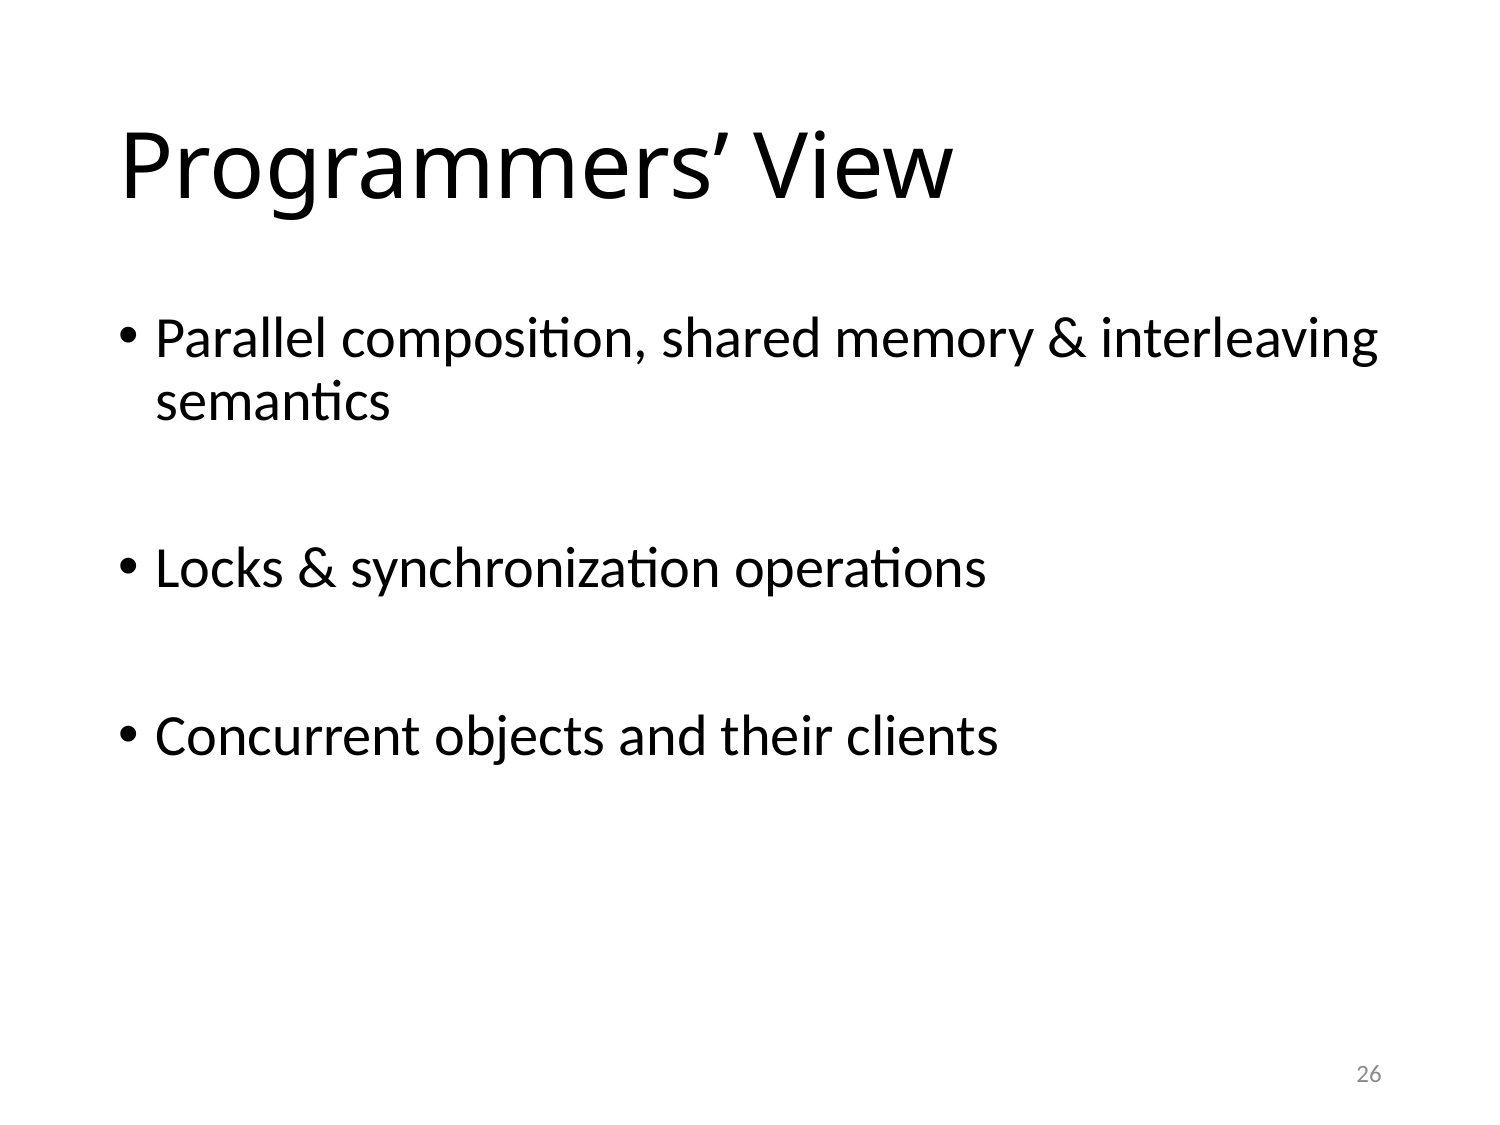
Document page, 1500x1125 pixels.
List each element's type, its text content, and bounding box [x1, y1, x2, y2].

list Parallel composition, shared memory & interleaving semantics Locks & synchronization operations Concurrent objects and their clients [103, 299, 1397, 1014]
title Programmers’ View [103, 59, 1397, 278]
slide_number 26 [1059, 1042, 1397, 1103]
